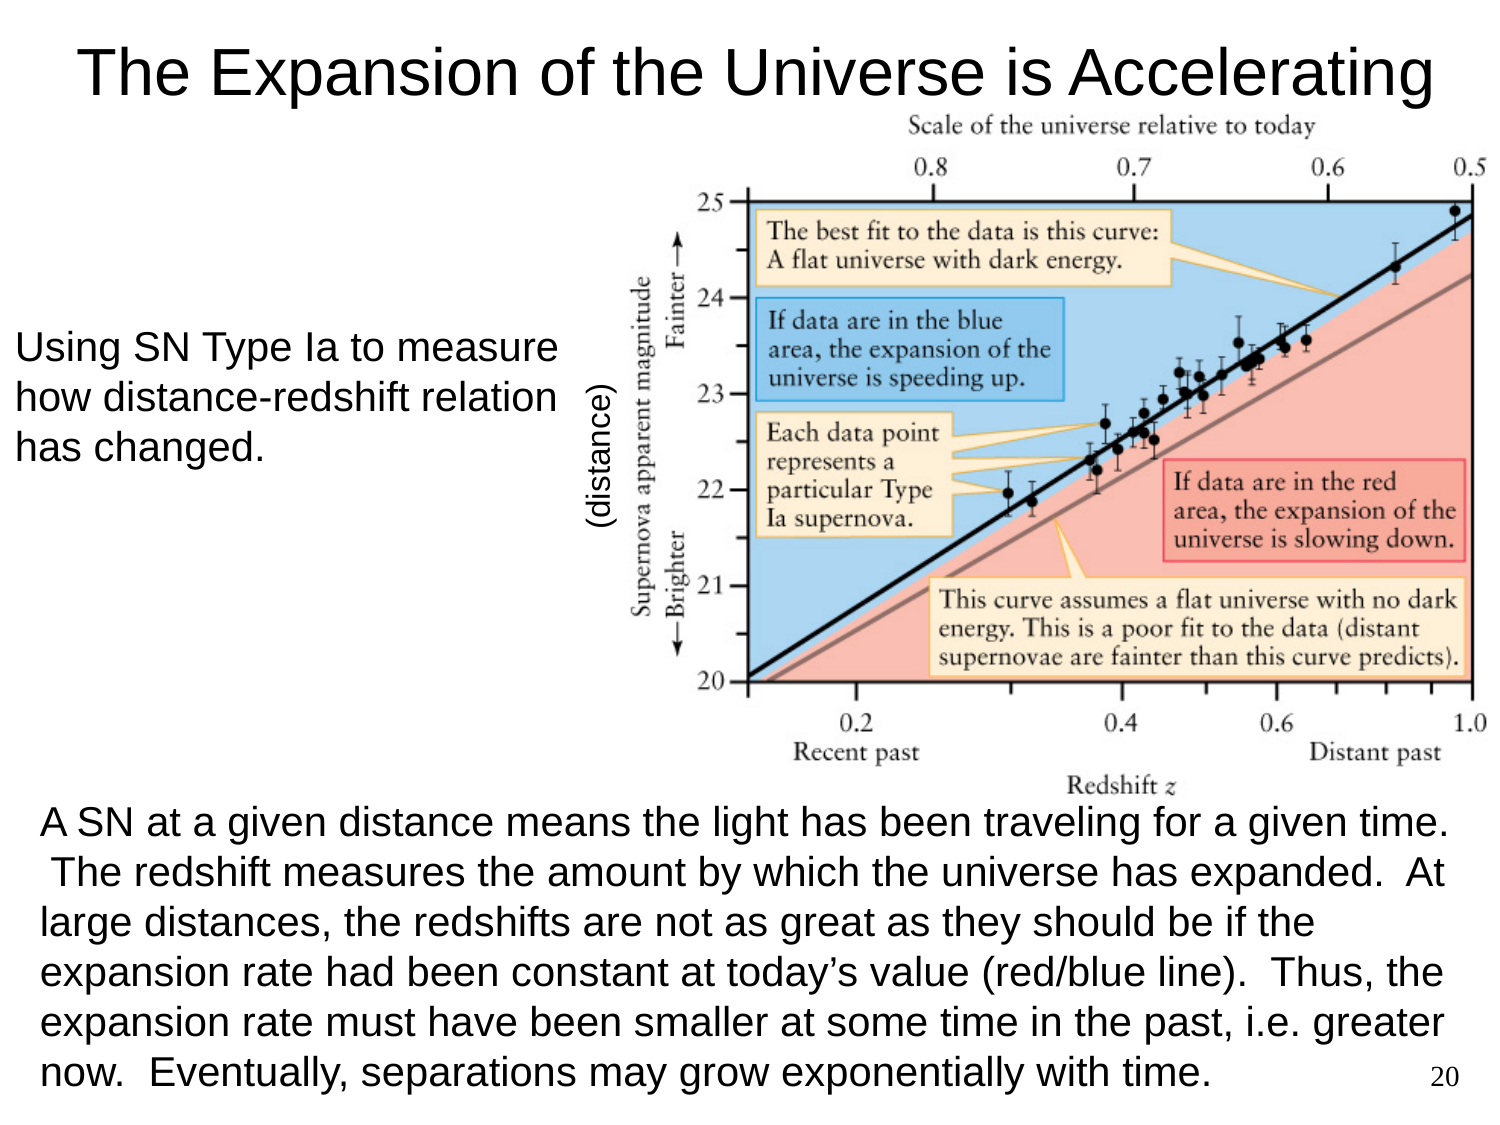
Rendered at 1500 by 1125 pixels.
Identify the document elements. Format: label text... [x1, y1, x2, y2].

text_box (distance) [569, 368, 623, 545]
text_box A SN at a given distance means the light has been traveling for a given time. The redshift measures the amount by which the universe has expanded. At large distances, the redshifts are not as great as they should be if the expansion rate had been constant at today’s value (red/blue line). Thus, the expansion rate must have been smaller at some time in the past, i.e. greater now. Eventually, separations may grow exponentially with time. [24, 787, 1475, 1103]
text_box Using SN Type Ia to measure how distance-redshift relation has changed. [0, 312, 591, 478]
picture [628, 112, 1488, 801]
slide_number 20 [1162, 1049, 1476, 1125]
title The Expansion of the Universe is Accelerating [49, 12, 1463, 126]
